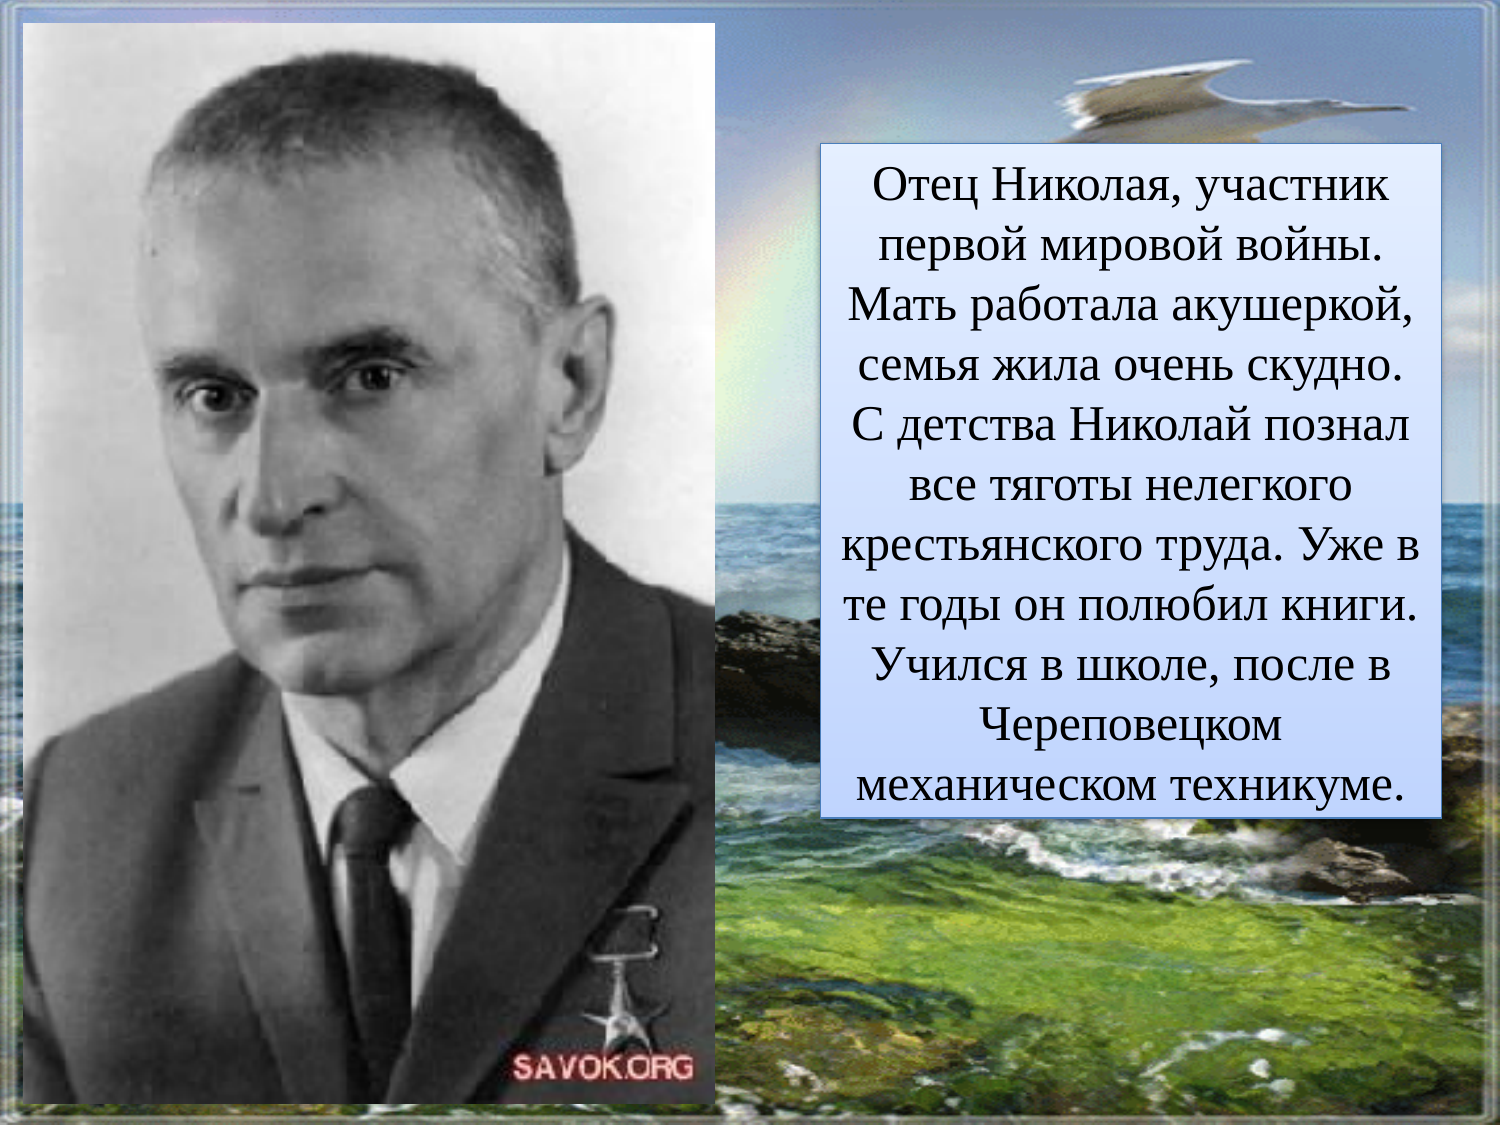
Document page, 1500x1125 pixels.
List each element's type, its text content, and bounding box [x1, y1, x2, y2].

text_box Отец Николая, участник первой мировой войны. Мать работала акушеркой, семья жила очень скудно. С детства Николай познал все тяготы нелегкого крестьянского труда. Уже в те годы он полюбил книги. Учился в школе, после в Череповецком механическом техникуме. [820, 143, 1442, 819]
picture [0, 0, 1500, 1125]
